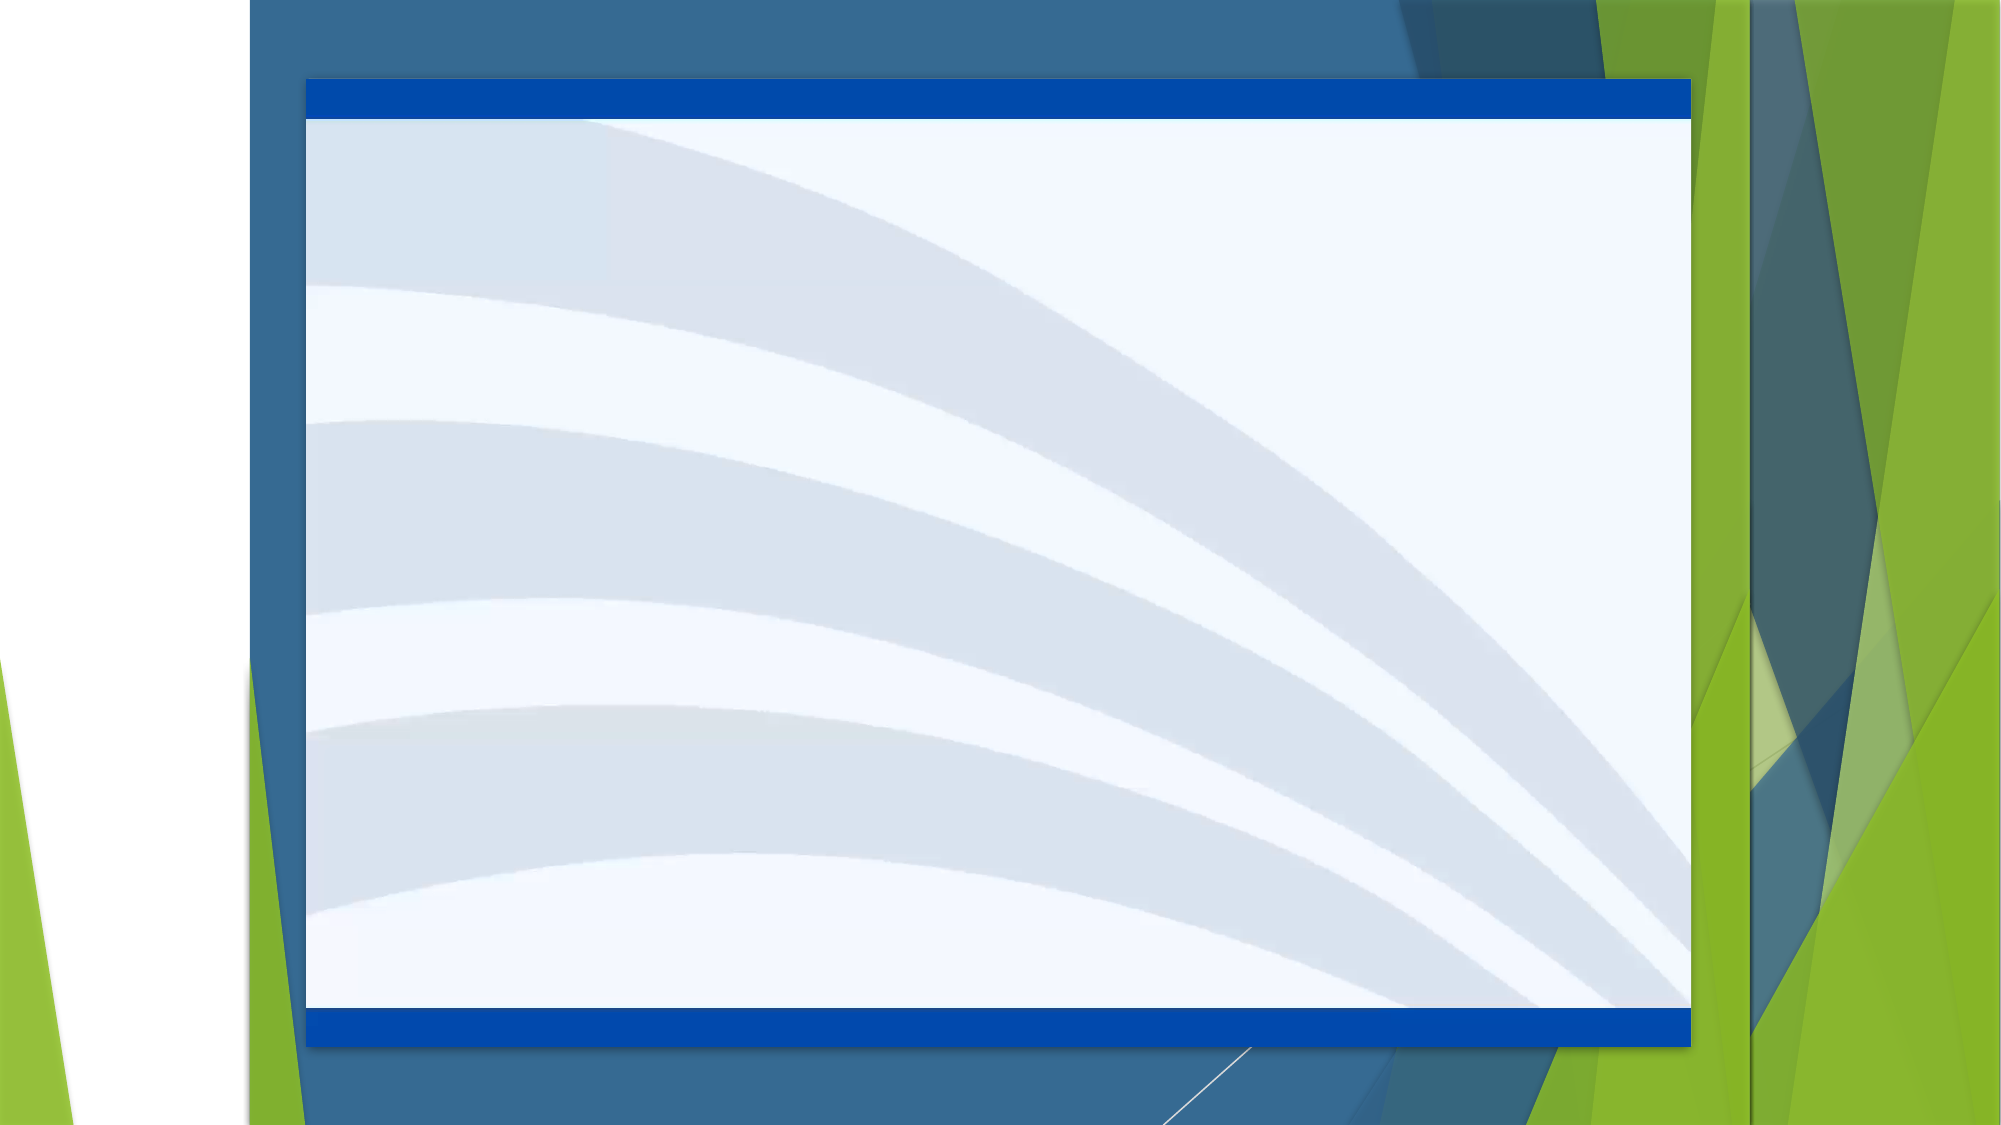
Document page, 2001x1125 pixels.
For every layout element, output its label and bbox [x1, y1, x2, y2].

text_box [249, 0, 1751, 1125]
text_box [304, 78, 1692, 1049]
